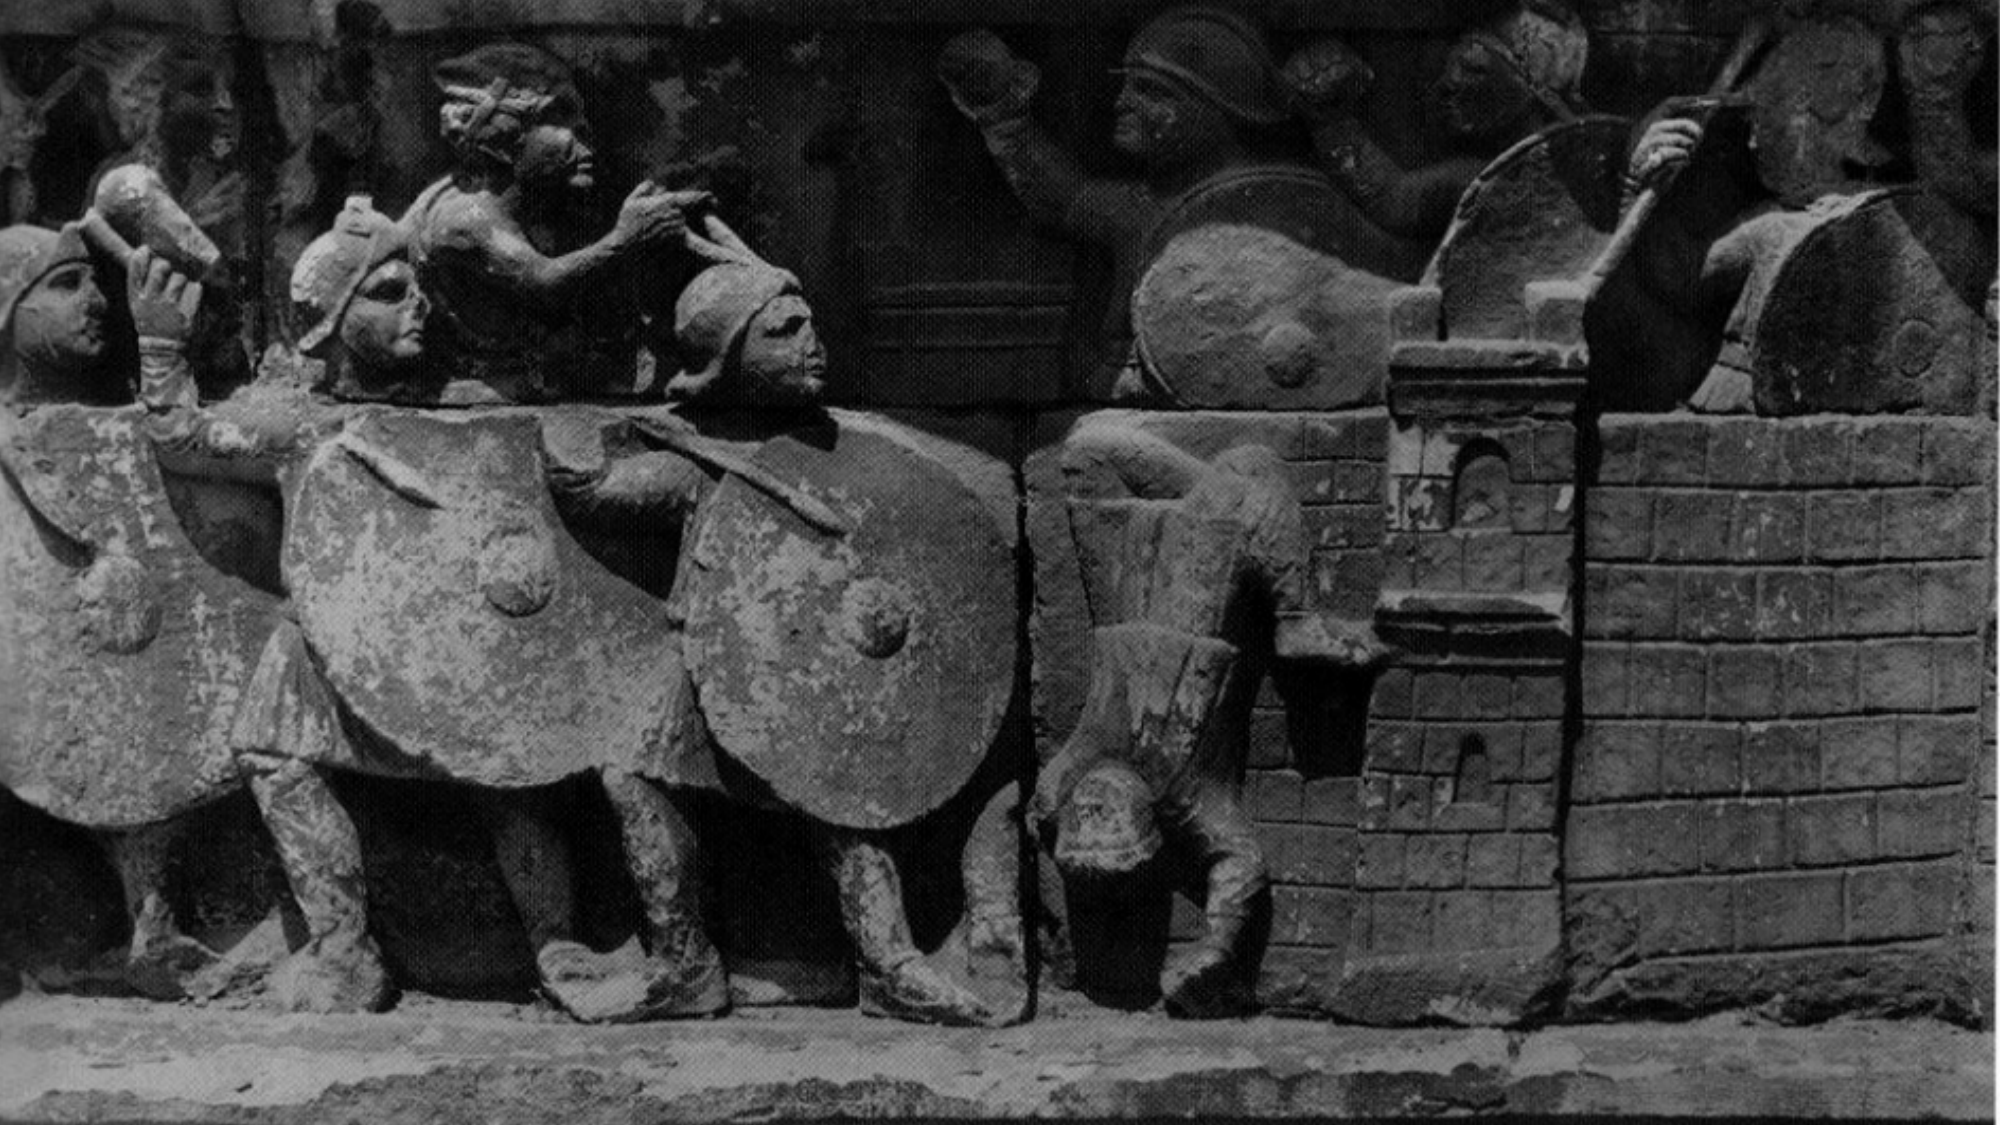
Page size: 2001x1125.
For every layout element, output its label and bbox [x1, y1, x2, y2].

list [0, 0, 2000, 1125]
